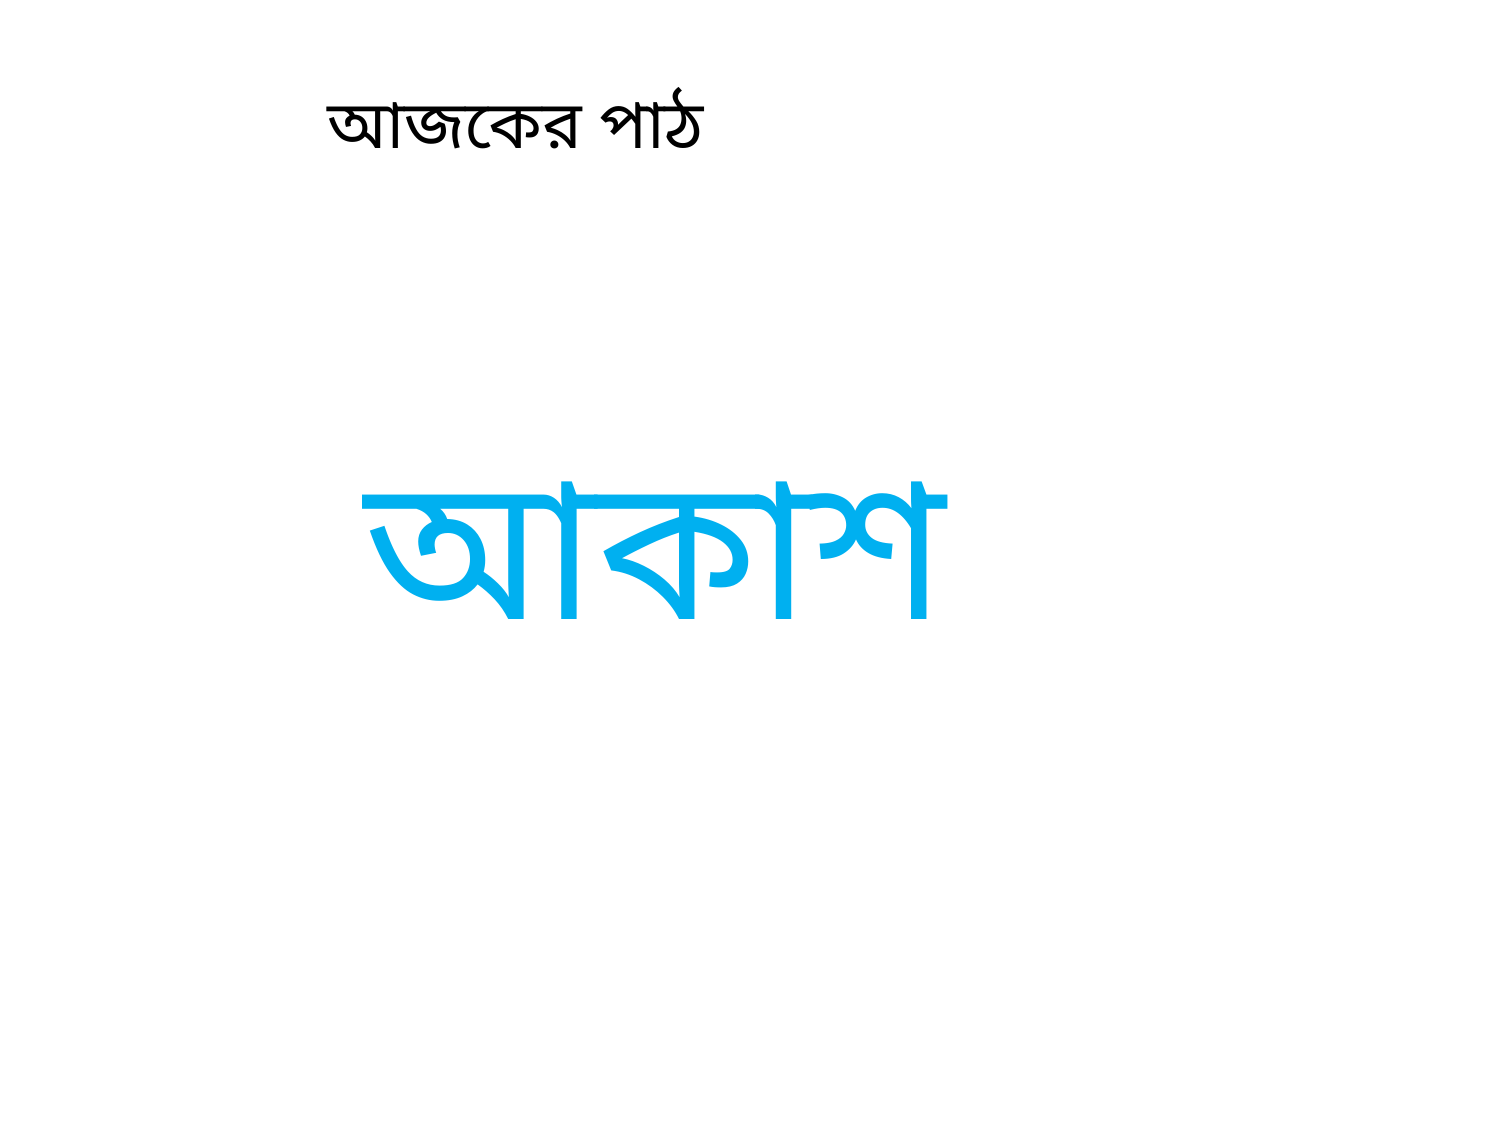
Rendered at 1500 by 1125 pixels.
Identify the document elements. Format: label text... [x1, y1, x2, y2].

text_box আজকের পাঠ [312, 74, 900, 170]
text_box আকাশ [350, 412, 1200, 668]
